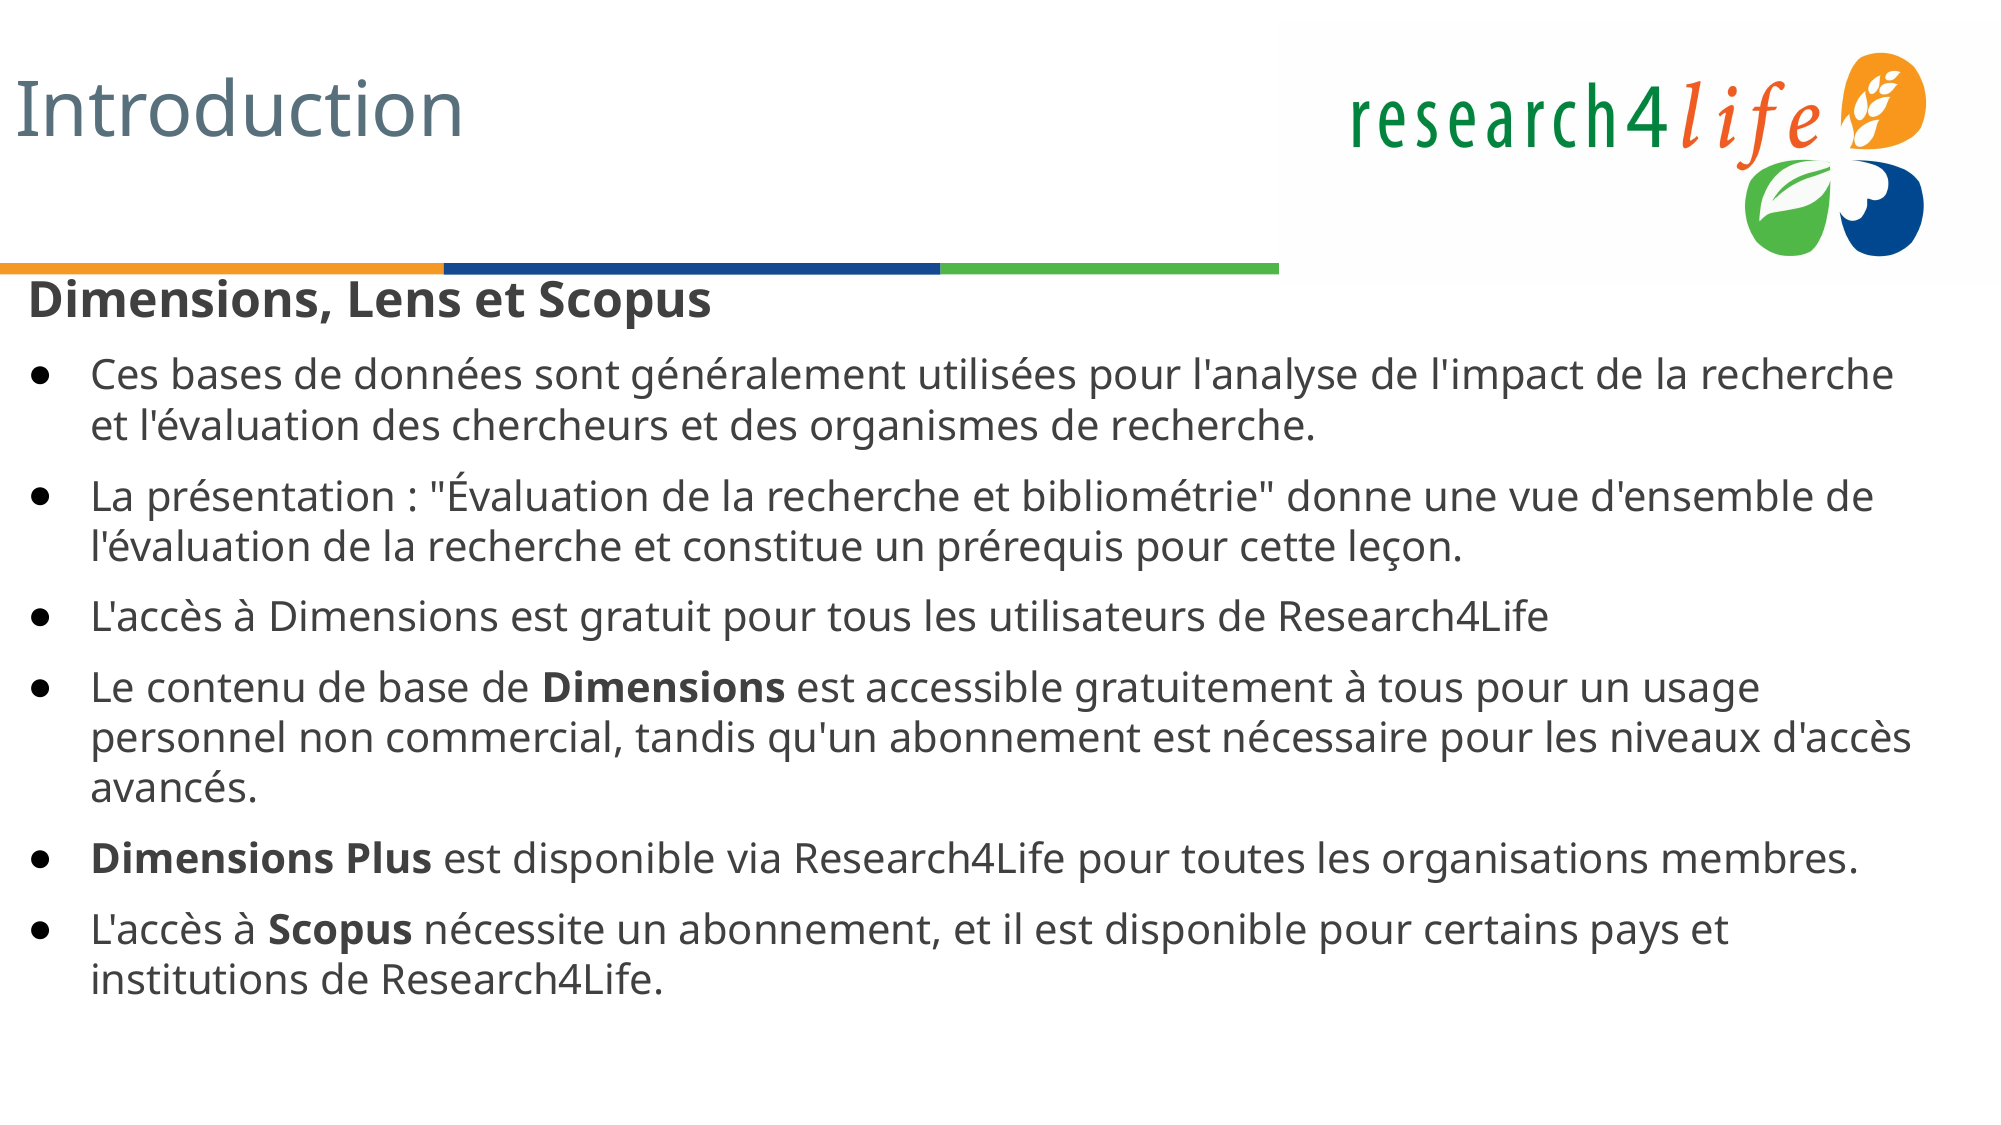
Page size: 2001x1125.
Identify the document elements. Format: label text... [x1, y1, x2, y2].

list Dimensions, Lens et Scopus Ces bases de données sont généralement utilisées pour l'analyse de l'impact de la recherche et l'évaluation des chercheurs et des organismes de recherche. La présentation : "Évaluation de la recherche et bibliométrie" donne une vue d'ensemble de l'évaluation de la recherche et constitue un prérequis pour cette leçon. L'accès à Dimensions est gratuit pour tous les utilisateurs de Research4Life Le contenu de base de Dimensions est accessible gratuitement à tous pour un usage personnel non commercial, tandis qu'un abonnement est nécessaire pour les niveaux d'accès avancés. Dimensions Plus est disponible via Research4Life pour toutes les organisations membres. L'accès à Scopus nécessite un abonnement, et il est disponible pour certains pays et institutions de Research4Life. [0, 260, 1954, 1005]
picture [1279, 22, 2000, 285]
title Introduction [0, 62, 1578, 240]
